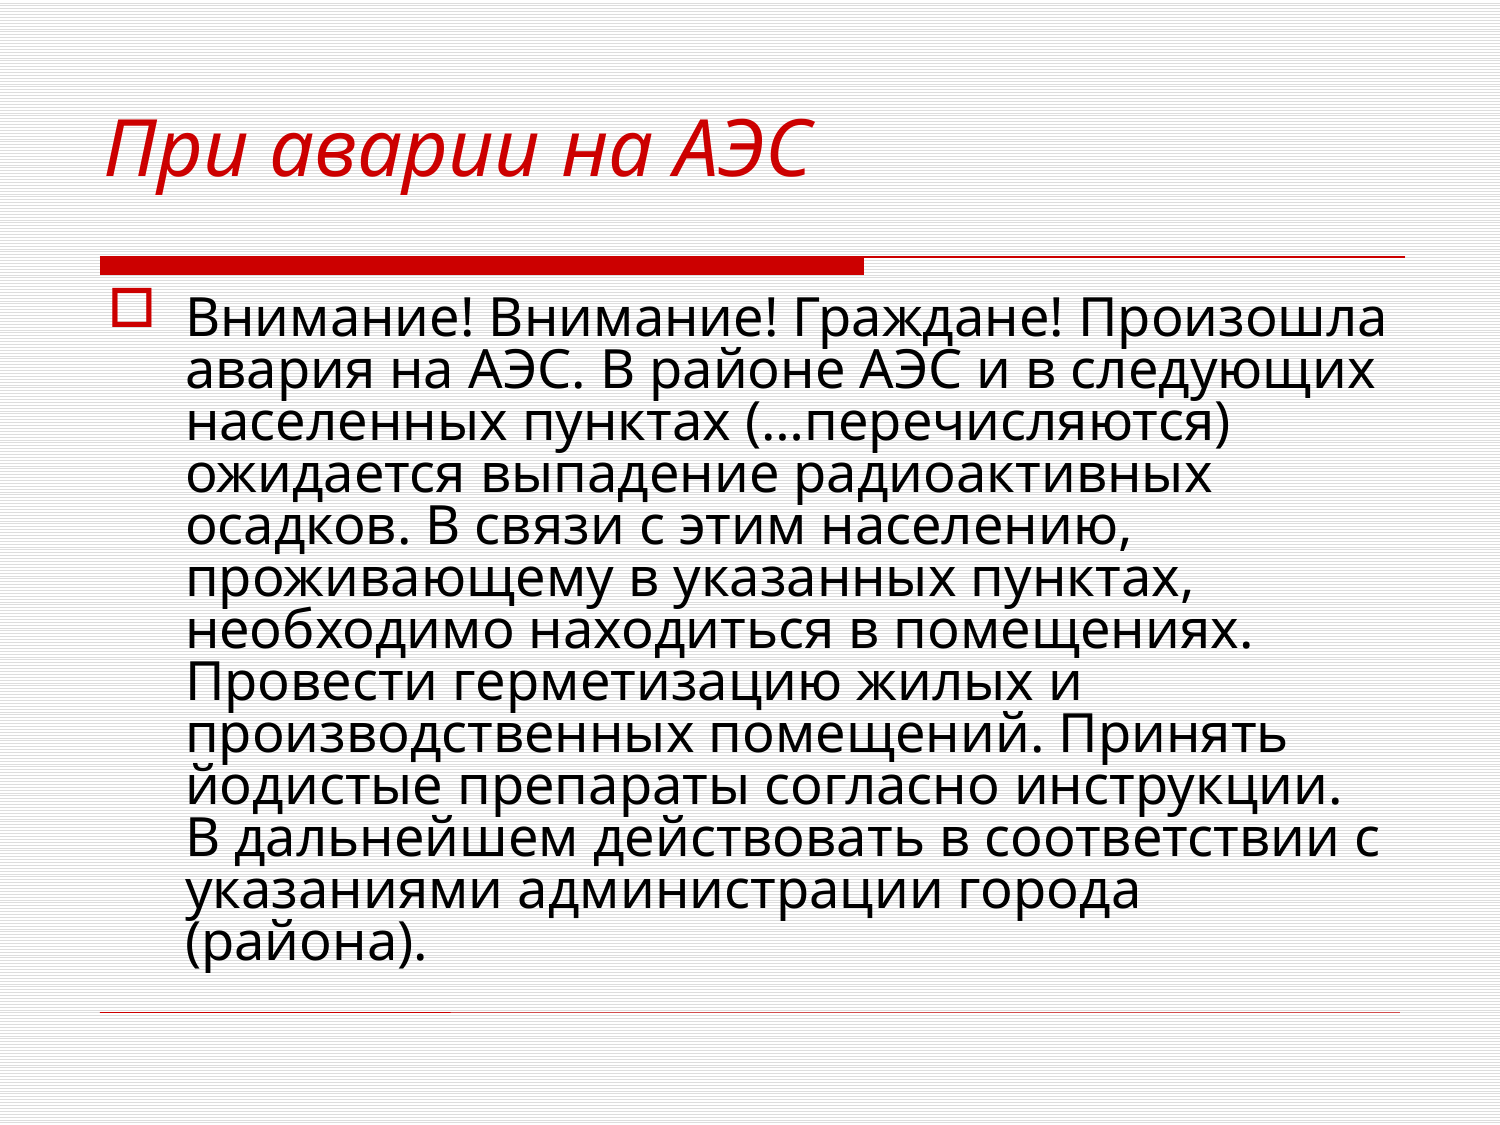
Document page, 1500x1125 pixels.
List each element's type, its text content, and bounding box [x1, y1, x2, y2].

title При аварии на АЭС [88, 0, 1401, 200]
list Внимание! Внимание! Граждане! Произошла авария на АЭС. В районе АЭС и в следующих населенных пунктах (…перечисляются) ожидается выпадение радиоактивных осадков. В связи с этим населению, проживающему в указанных пунктах, необходимо находиться в помещениях. Провести герметизацию жилых и производственных помещений. Принять йодистые препараты согласно инструкции. В дальнейшем действовать в соответствии с указаниями администрации города (района). [92, 287, 1406, 988]
